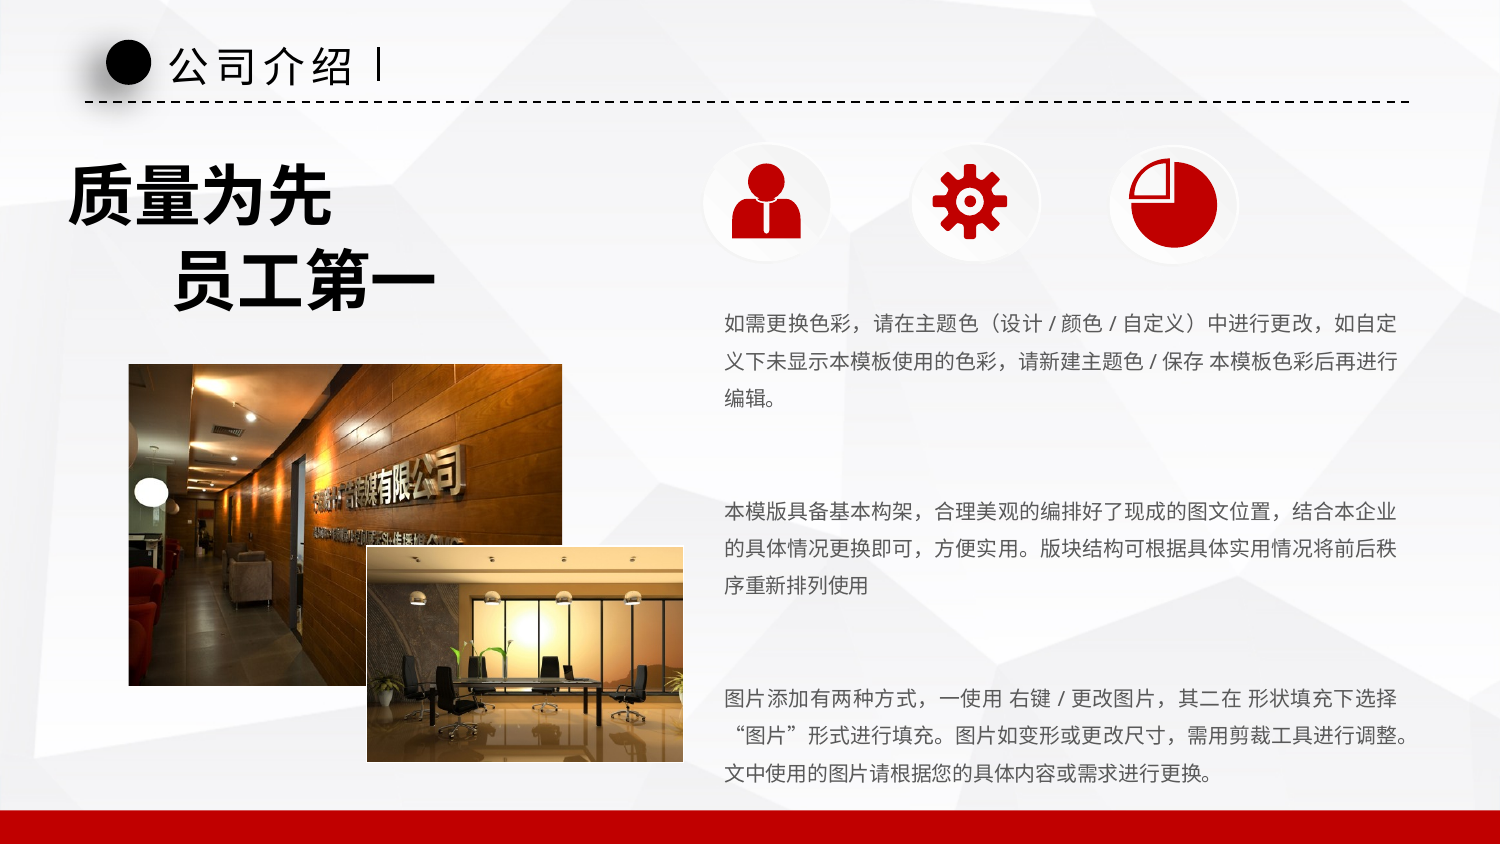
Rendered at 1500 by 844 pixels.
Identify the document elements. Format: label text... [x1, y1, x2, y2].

text_box 如需更换色彩，请在主题色（设计/颜色/自定义）中进行更改，如自定义下未显示本模板使用的色彩，请新建主题色/保存 本模板色彩后再进行编辑。 本模版具备基本构架，合理美观的编排好了现成的图文位置，结合本企业的具体情况更换即可，方便实用。版块结构可根据具体实用情况将前后秩序重新排列使用 图片添加有两种方式，一使用 右键/更改图片，其二在 形状填充下选择“图片”形式进行填充。图片如变形或更改尺寸，需用剪裁工具进行调整。文中使用的图片请根据您的具体内容或需求进行更换。 [724, 261, 1398, 786]
text_box 员工第一 [170, 238, 505, 319]
text_box [0, 808, 1500, 844]
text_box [1106, 144, 1240, 267]
text_box 质量为先 [67, 153, 367, 234]
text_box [700, 141, 834, 265]
picture [0, 0, 1500, 808]
text_box [127, 362, 564, 687]
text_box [731, 163, 801, 239]
text_box 公司介绍 [153, 33, 369, 99]
text_box [104, 37, 153, 87]
text_box [365, 544, 685, 764]
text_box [908, 141, 1042, 265]
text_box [1128, 158, 1218, 248]
